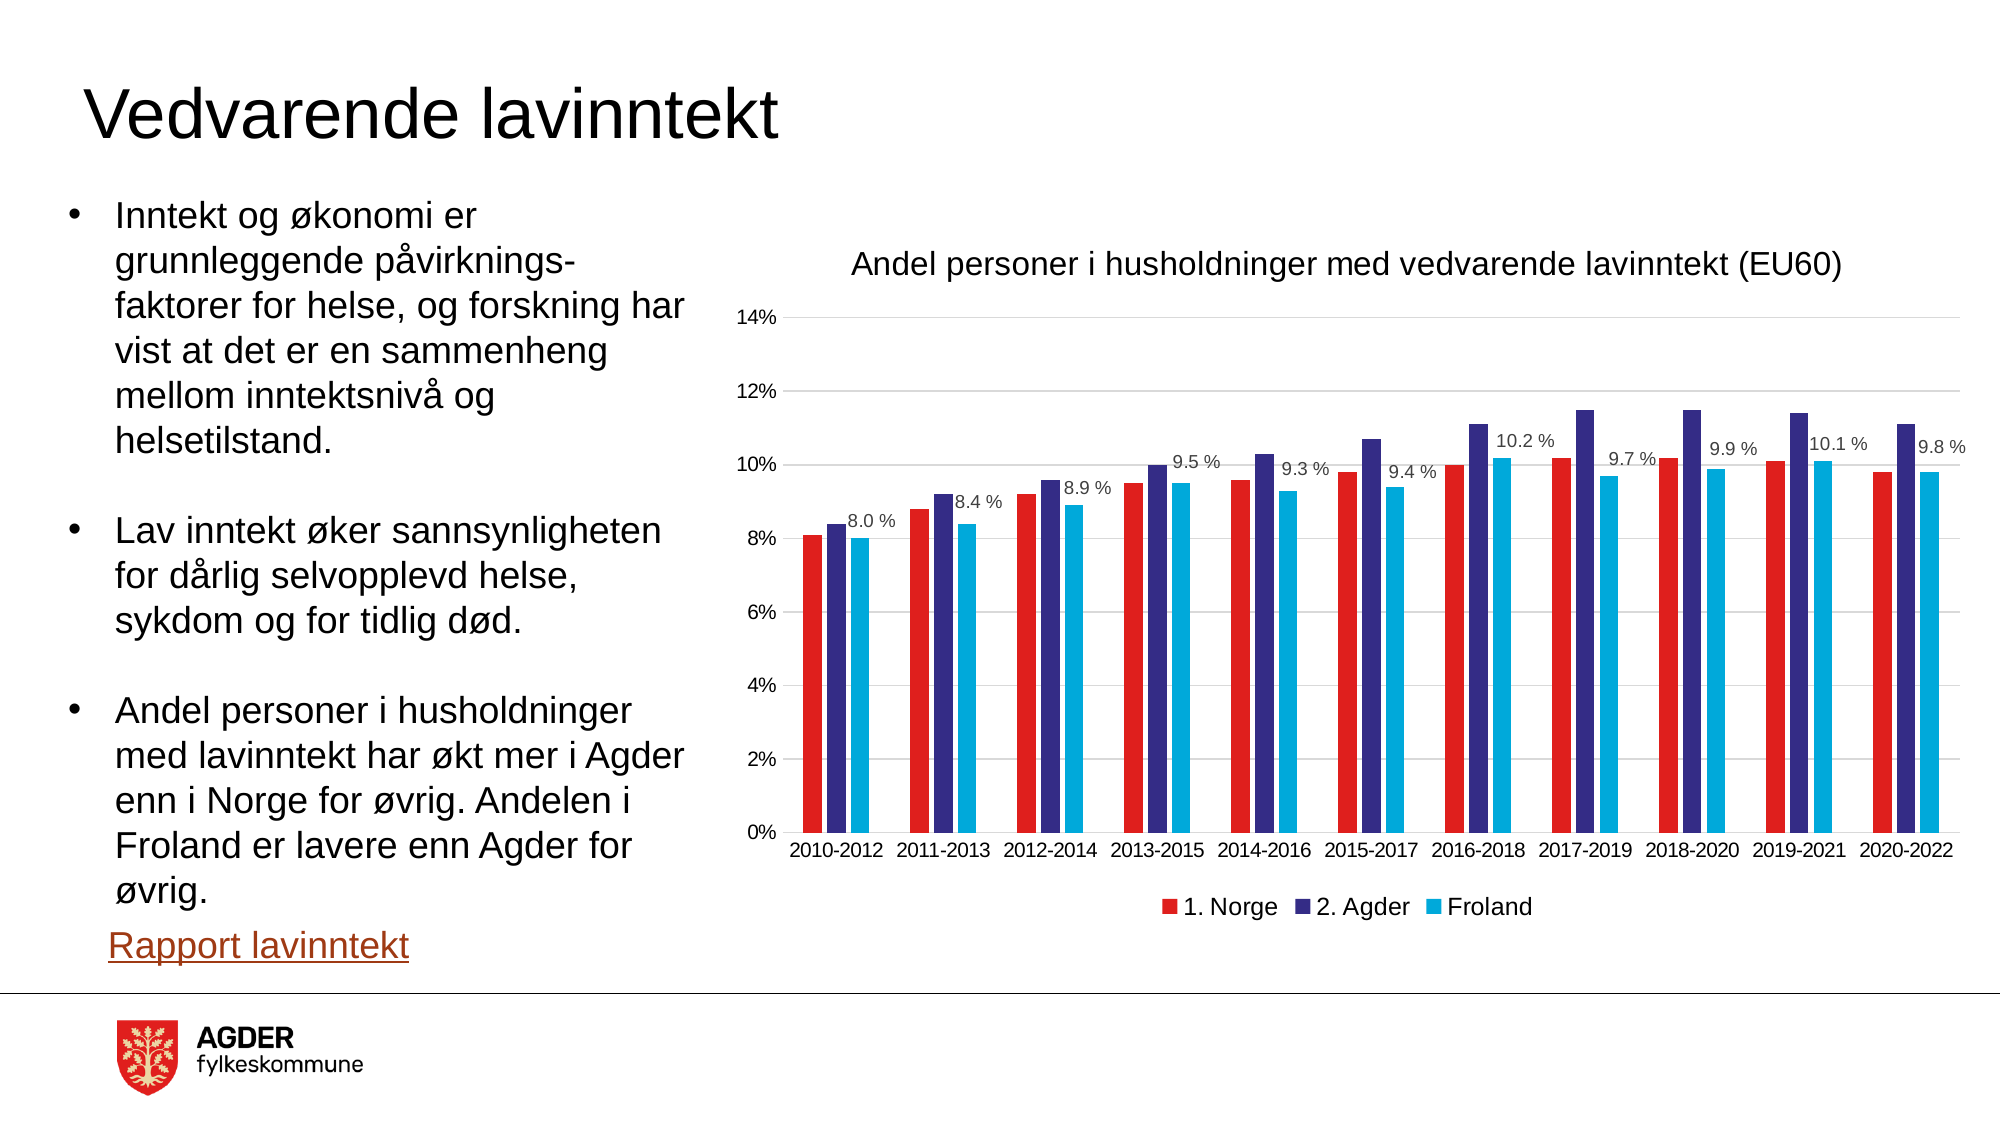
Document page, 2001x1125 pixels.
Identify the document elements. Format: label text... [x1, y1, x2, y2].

chart [710, 213, 1986, 926]
picture [117, 1020, 363, 1096]
title Vedvarende lavinntekt [83, 53, 1750, 167]
text_box Inntekt og økonomi er grunnleggende påvirknings-faktorer for helse, og forskning har vist at det er en sammenheng mellom inntektsnivå og helsetilstand. Lav inntekt øker sannsynligheten for dårlig selvopplevd helse, sykdom og for tidlig død. Andel personer i husholdninger med lavinntekt har økt mer i Agder enn i Norge for øvrig. Andelen i Froland er lavere enn Agder for øvrig. [53, 183, 711, 919]
text_box Rapport lavinntekt [93, 913, 491, 974]
